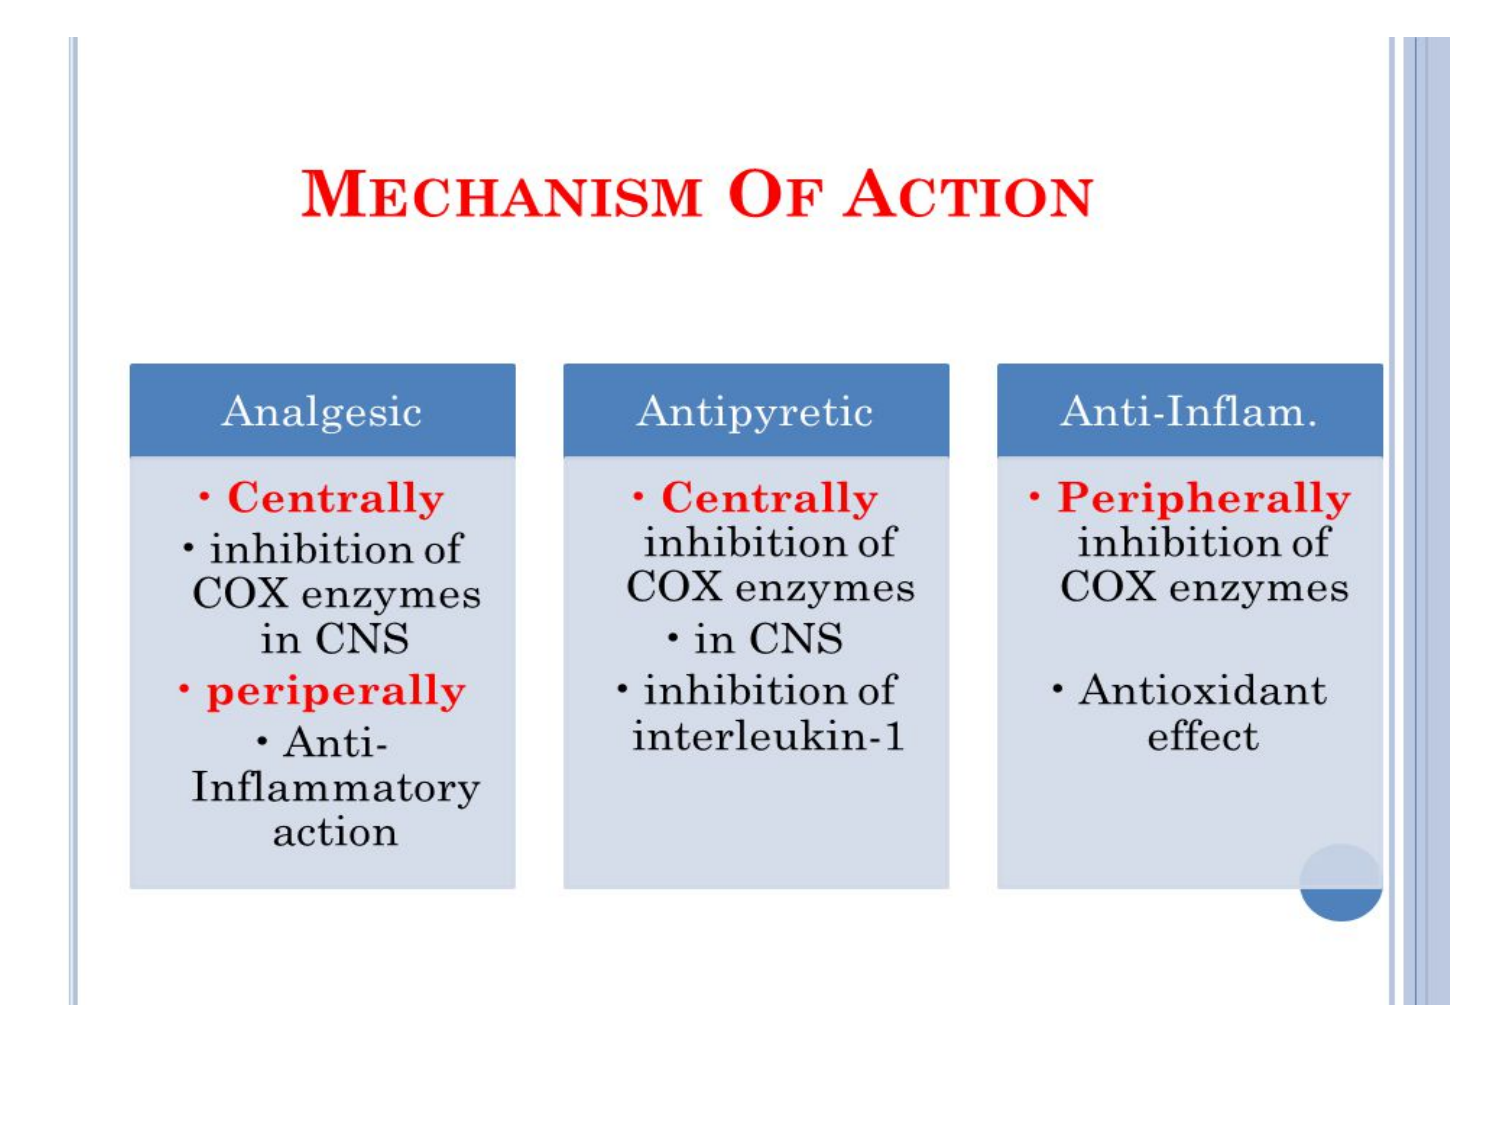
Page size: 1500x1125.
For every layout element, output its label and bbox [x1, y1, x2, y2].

list [62, 37, 1451, 1006]
